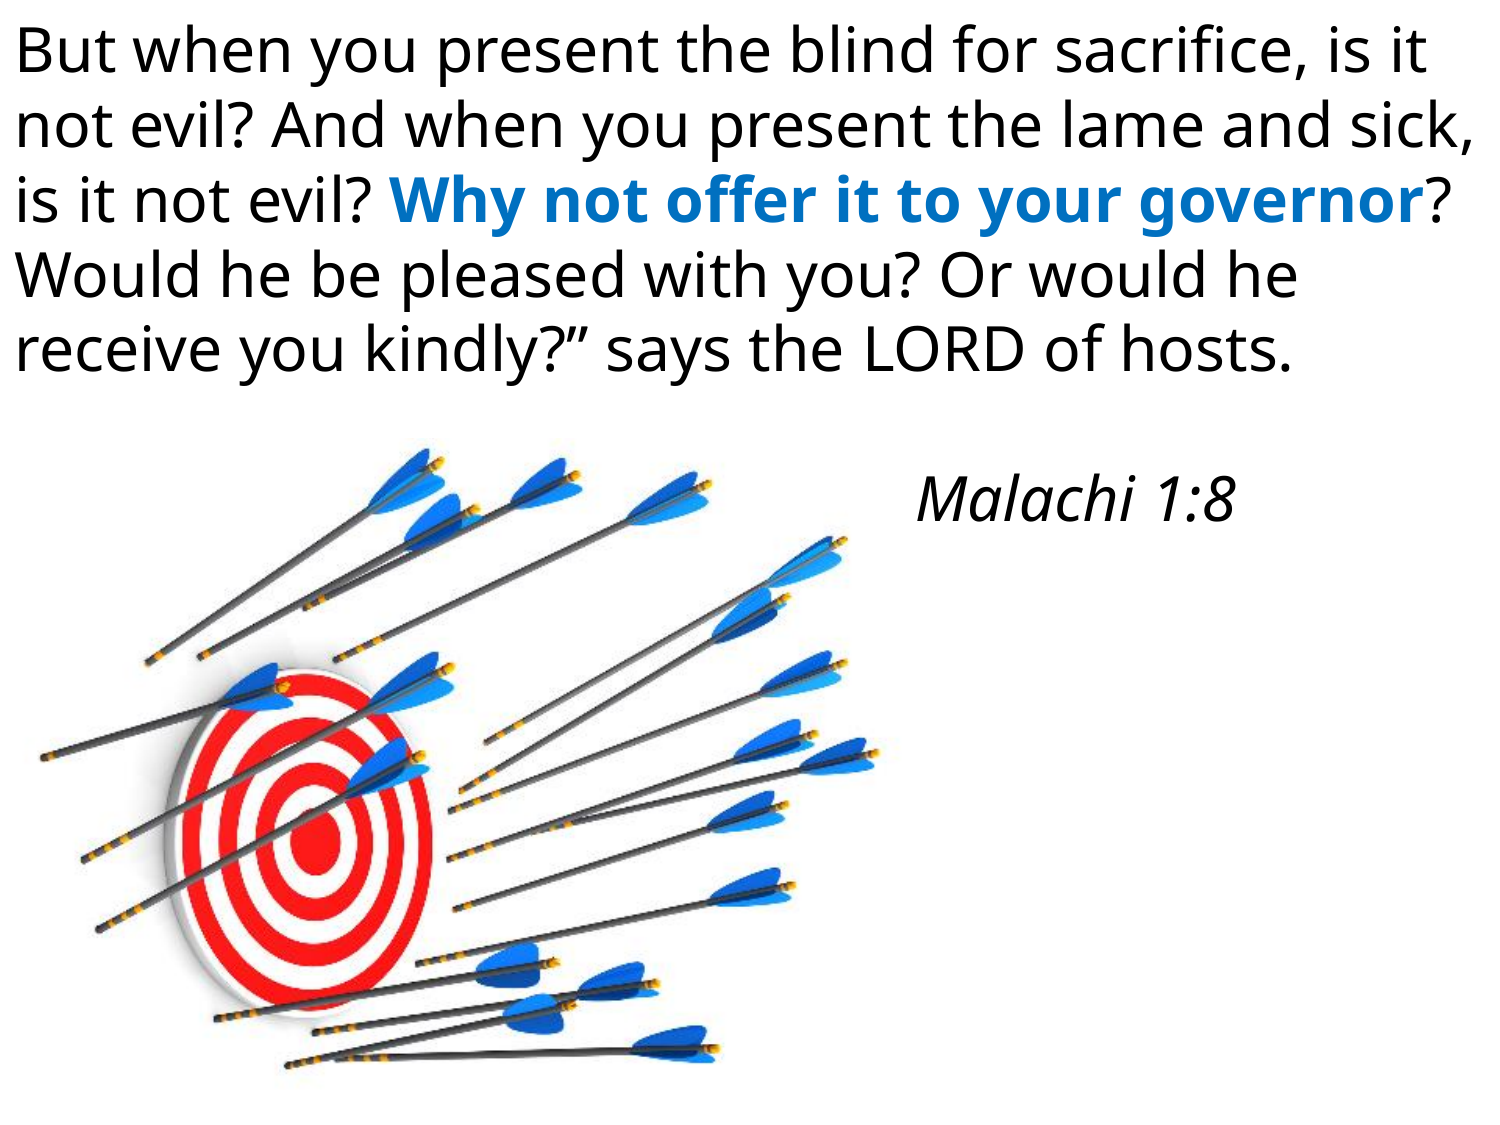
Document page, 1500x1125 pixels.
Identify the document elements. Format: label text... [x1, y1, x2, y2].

picture [0, 438, 926, 1093]
text_box But when you present the blind for sacrifice, is it not evil? And when you present the lame and sick, is it not evil? Why not offer it to your governor? Would he be pleased with you? Or would he receive you kindly?” says the Lord of hosts. Malachi 1:8 [0, 2, 1500, 542]
